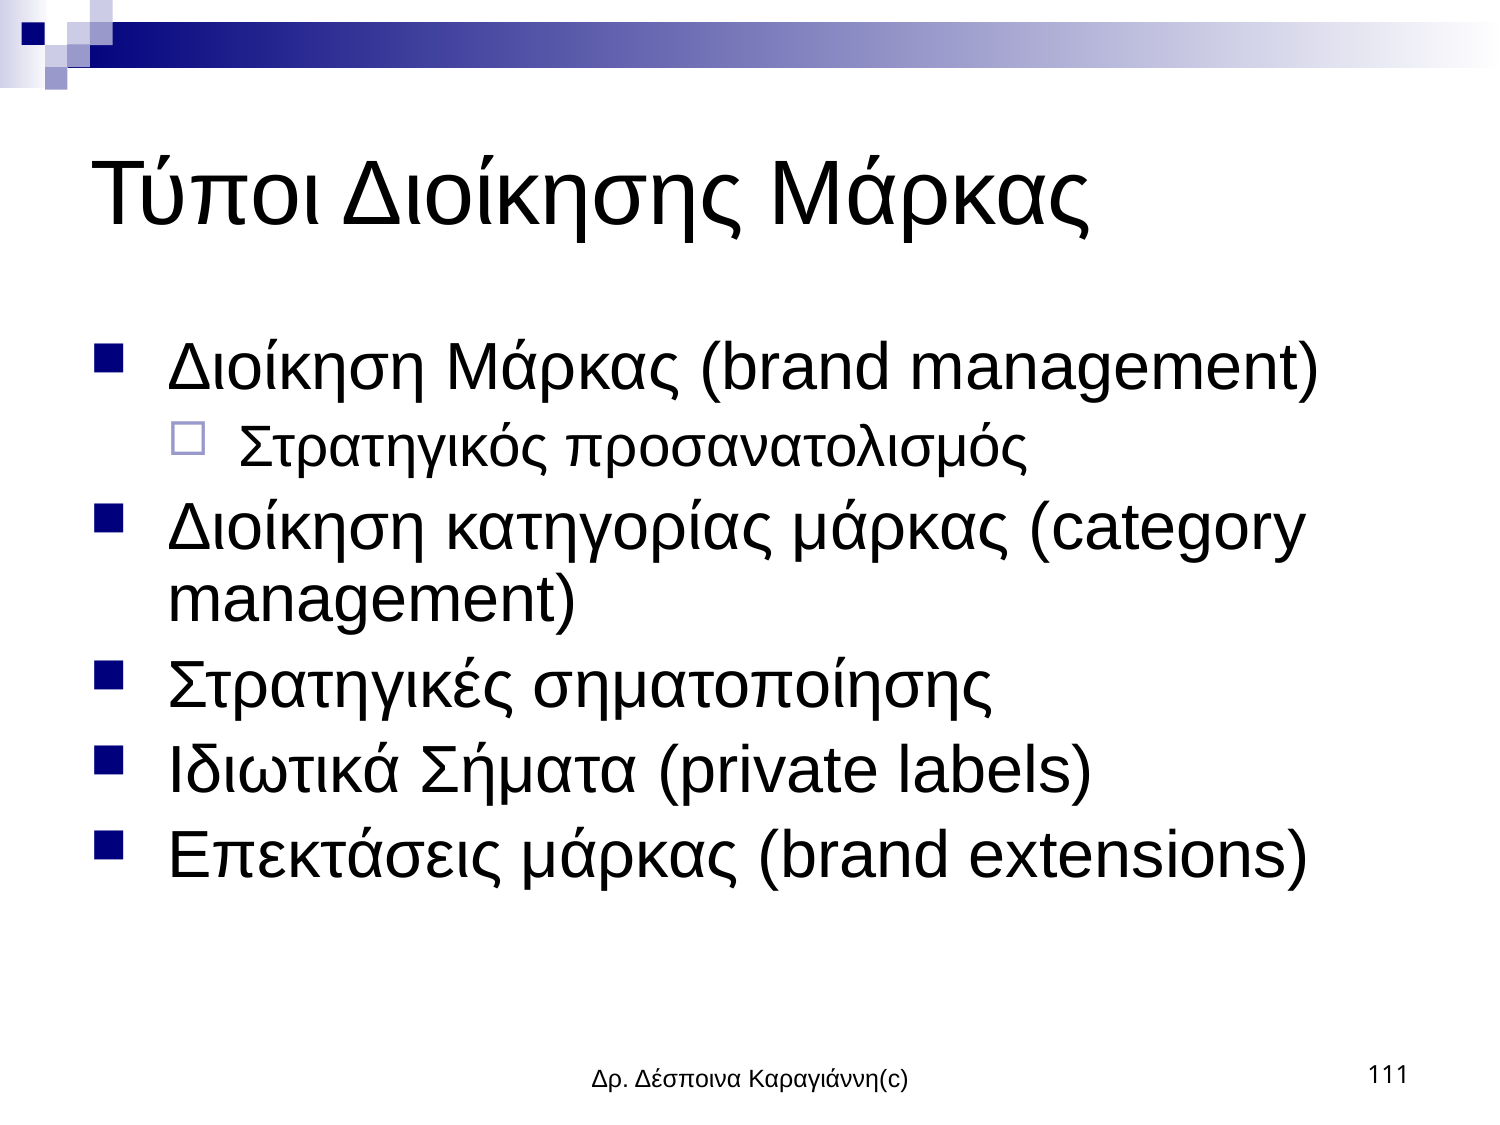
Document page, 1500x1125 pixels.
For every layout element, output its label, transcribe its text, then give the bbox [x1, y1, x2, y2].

title Τύποι Διοίκησης Μάρκας [75, 75, 1425, 300]
list Διοίκηση Μάρκας (brand management) Στρατηγικός προσανατολισμός Διοίκηση κατηγορίας μάρκας (category management) Στρατηγικές σηματοποίησης Ιδιωτικά Σήματα (private labels) Επεκτάσεις μάρκας (brand extensions) [75, 324, 1425, 963]
slide_number 111 [1074, 1024, 1426, 1101]
footer Δρ. Δέσποινα Καραγιάννη(c) [512, 1024, 988, 1101]
